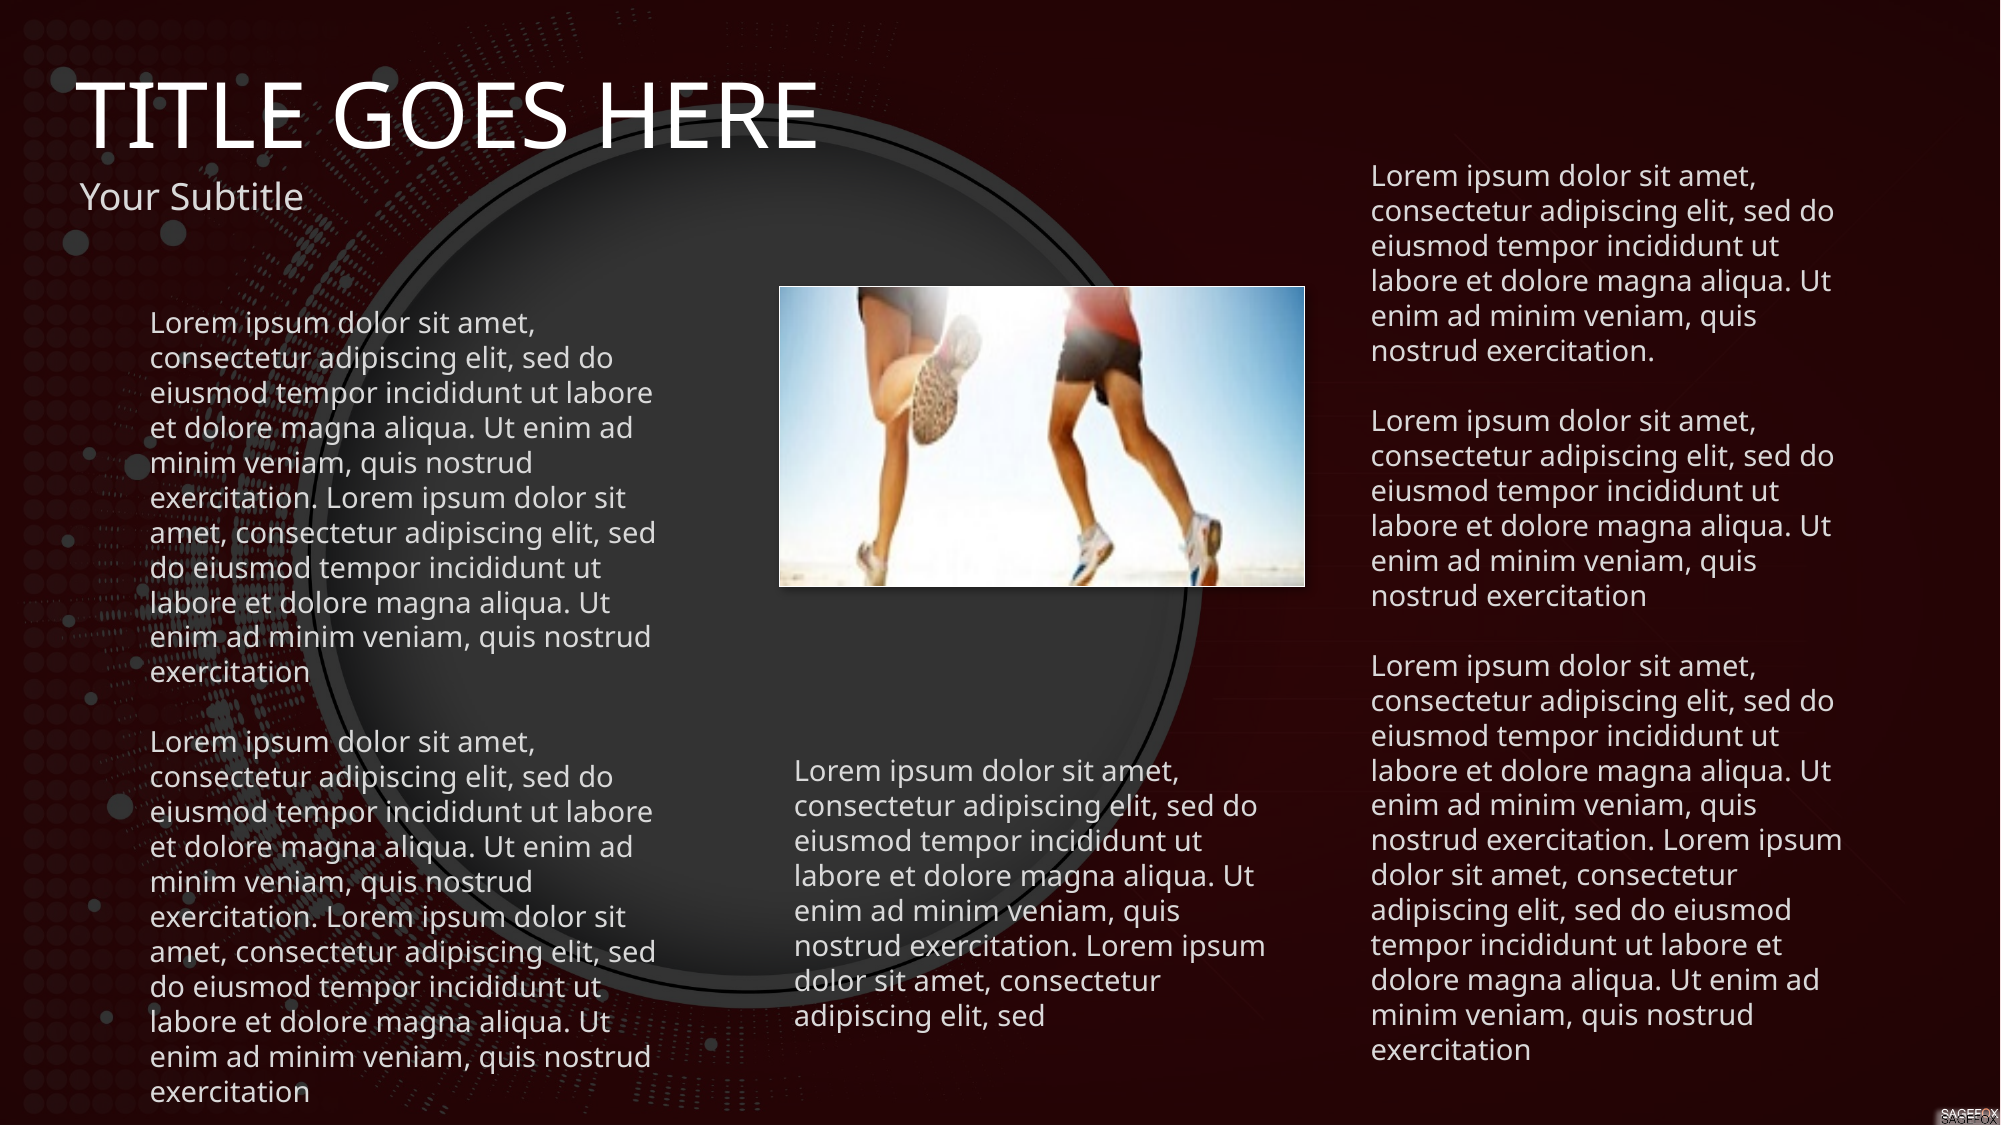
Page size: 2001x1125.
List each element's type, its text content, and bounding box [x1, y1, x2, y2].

text_box Lorem ipsum dolor sit amet, consectetur adipiscing elit, sed do eiusmod tempor incididunt ut labore et dolore magna aliqua. Ut enim ad minim veniam, quis nostrud exercitation. Lorem ipsum dolor sit amet, consectetur adipiscing elit, sed do eiusmod tempor incididunt ut labore et dolore magna aliqua. Ut enim ad minim veniam, quis nostrud exercitation Lorem ipsum dolor sit amet, consectetur adipiscing elit, sed do eiusmod tempor incididunt ut labore et dolore magna aliqua. Ut enim ad minim veniam, quis nostrud exercitation. Lorem ipsum dolor sit amet, consectetur adipiscing elit, sed do eiusmod tempor incididunt ut labore et dolore magna aliqua. Ut enim ad minim veniam, quis nostrud exercitation [134, 296, 689, 1125]
picture [0, 0, 2001, 1125]
text_box Lorem ipsum dolor sit amet, consectetur adipiscing elit, sed do eiusmod tempor incididunt ut labore et dolore magna aliqua. Ut enim ad minim veniam, quis nostrud exercitation. Lorem ipsum dolor sit amet, consectetur adipiscing elit, sed do eiusmod tempor incididunt ut labore et dolore magna aliqua. Ut enim ad minim veniam, quis nostrud exercitation Lorem ipsum dolor sit amet, consectetur adipiscing elit, sed do eiusmod tempor incididunt ut labore et dolore magna aliqua. Ut enim ad minim veniam, quis nostrud exercitation. Lorem ipsum dolor sit amet, consectetur adipiscing elit, sed do eiusmod tempor incididunt ut labore et dolore magna aliqua. Ut enim ad minim veniam, quis nostrud exercitation [1355, 150, 1876, 1125]
text_box Lorem ipsum dolor sit amet, consectetur adipiscing elit, sed do eiusmod tempor incididunt ut labore et dolore magna aliqua. Ut enim ad minim veniam, quis nostrud exercitation. Lorem ipsum dolor sit amet, consectetur adipiscing elit, sed [779, 745, 1305, 1040]
text_box [778, 286, 1305, 588]
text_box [60, 49, 1020, 227]
picture [1938, 1114, 1999, 1125]
